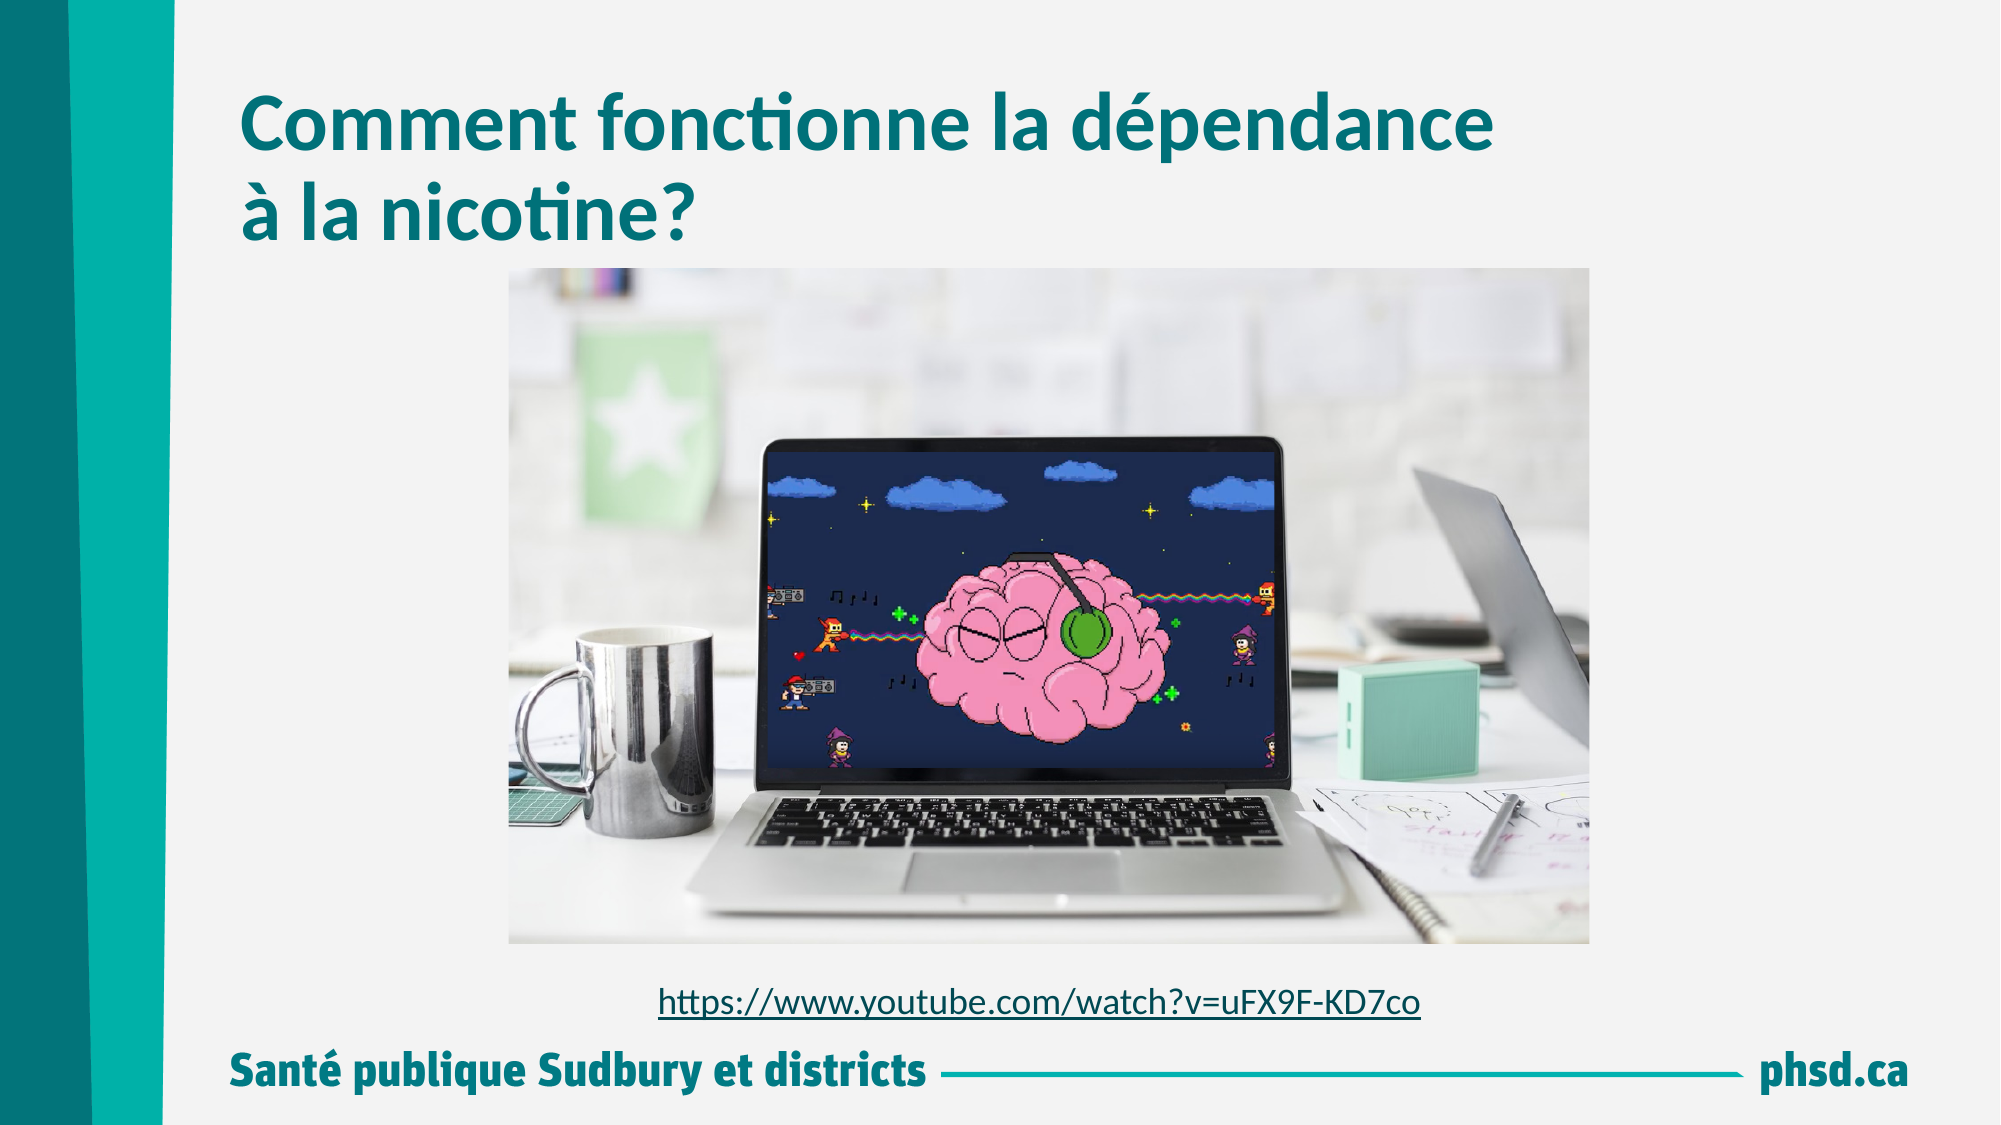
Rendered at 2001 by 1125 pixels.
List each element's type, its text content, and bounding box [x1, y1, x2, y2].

picture [0, 0, 2000, 1125]
title Comment fonctionne la dépendance à la nicotine? [225, 59, 1556, 278]
text_box https://www.youtube.com/watch?v=uFX9F-KD7co [584, 969, 1504, 1030]
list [767, 452, 1275, 768]
